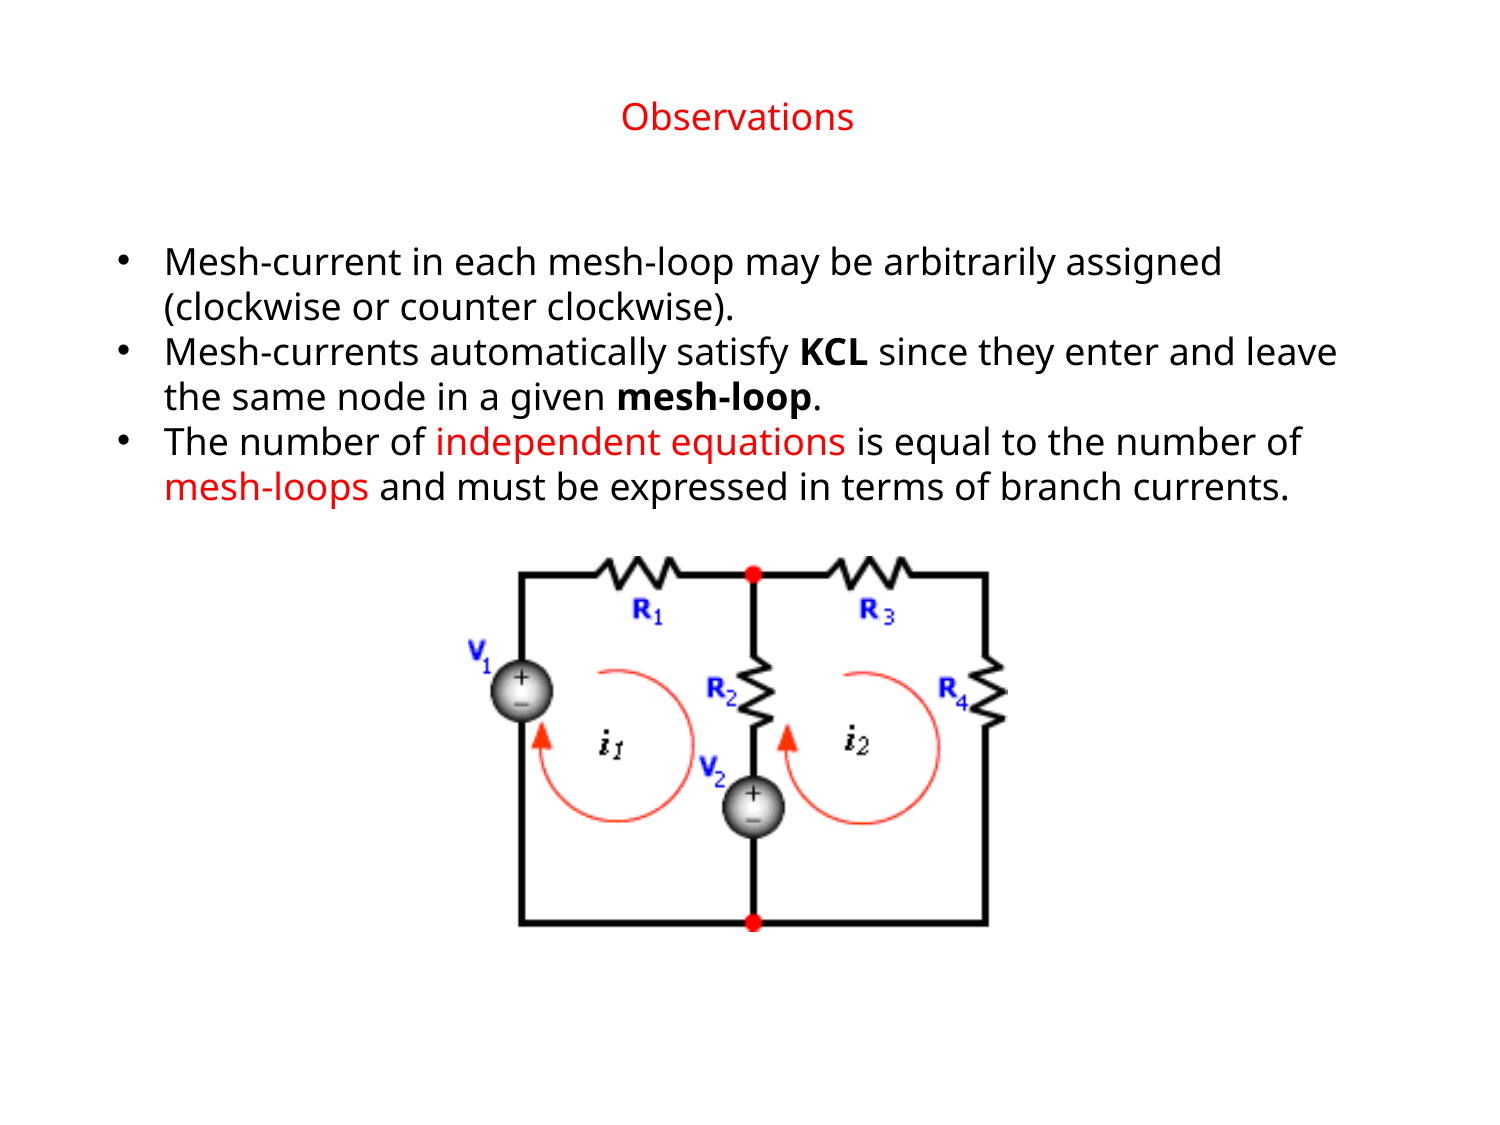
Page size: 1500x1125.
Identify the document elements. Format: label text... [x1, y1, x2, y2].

text_box Mesh-current in each mesh-loop may be arbitrarily assigned (clockwise or counter clockwise). Mesh-currents automatically satisfy KCL since they enter and leave the same node in a given mesh-loop. The number of independent equations is equal to the number of mesh-loops and must be expressed in terms of branch currents. [102, 230, 1374, 515]
text_box Observations [605, 85, 870, 145]
picture [467, 556, 1008, 933]
